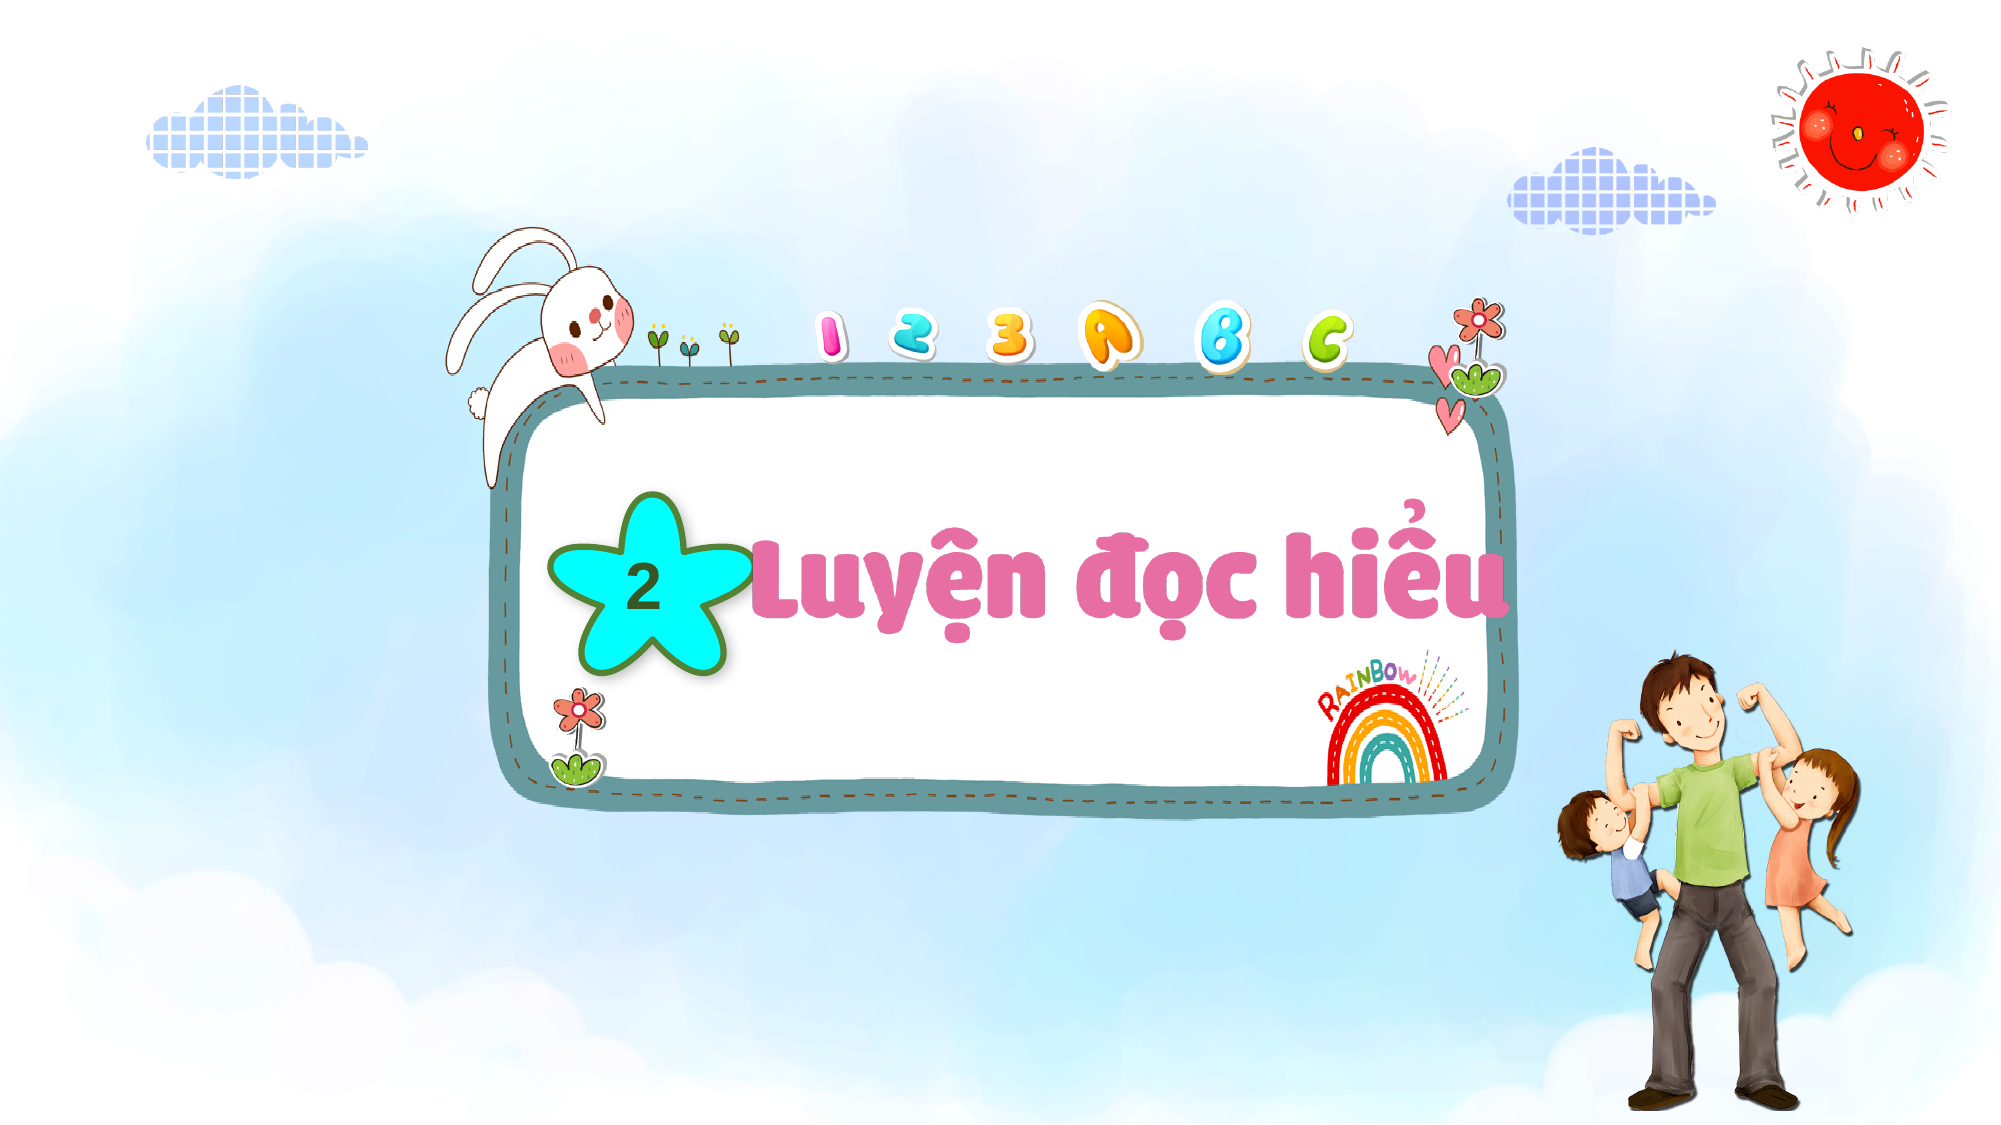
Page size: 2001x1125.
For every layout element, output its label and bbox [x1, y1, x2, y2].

text_box [550, 494, 672, 674]
text_box [541, 685, 619, 788]
picture [0, 1, 2001, 1124]
text_box [1442, 296, 1519, 399]
